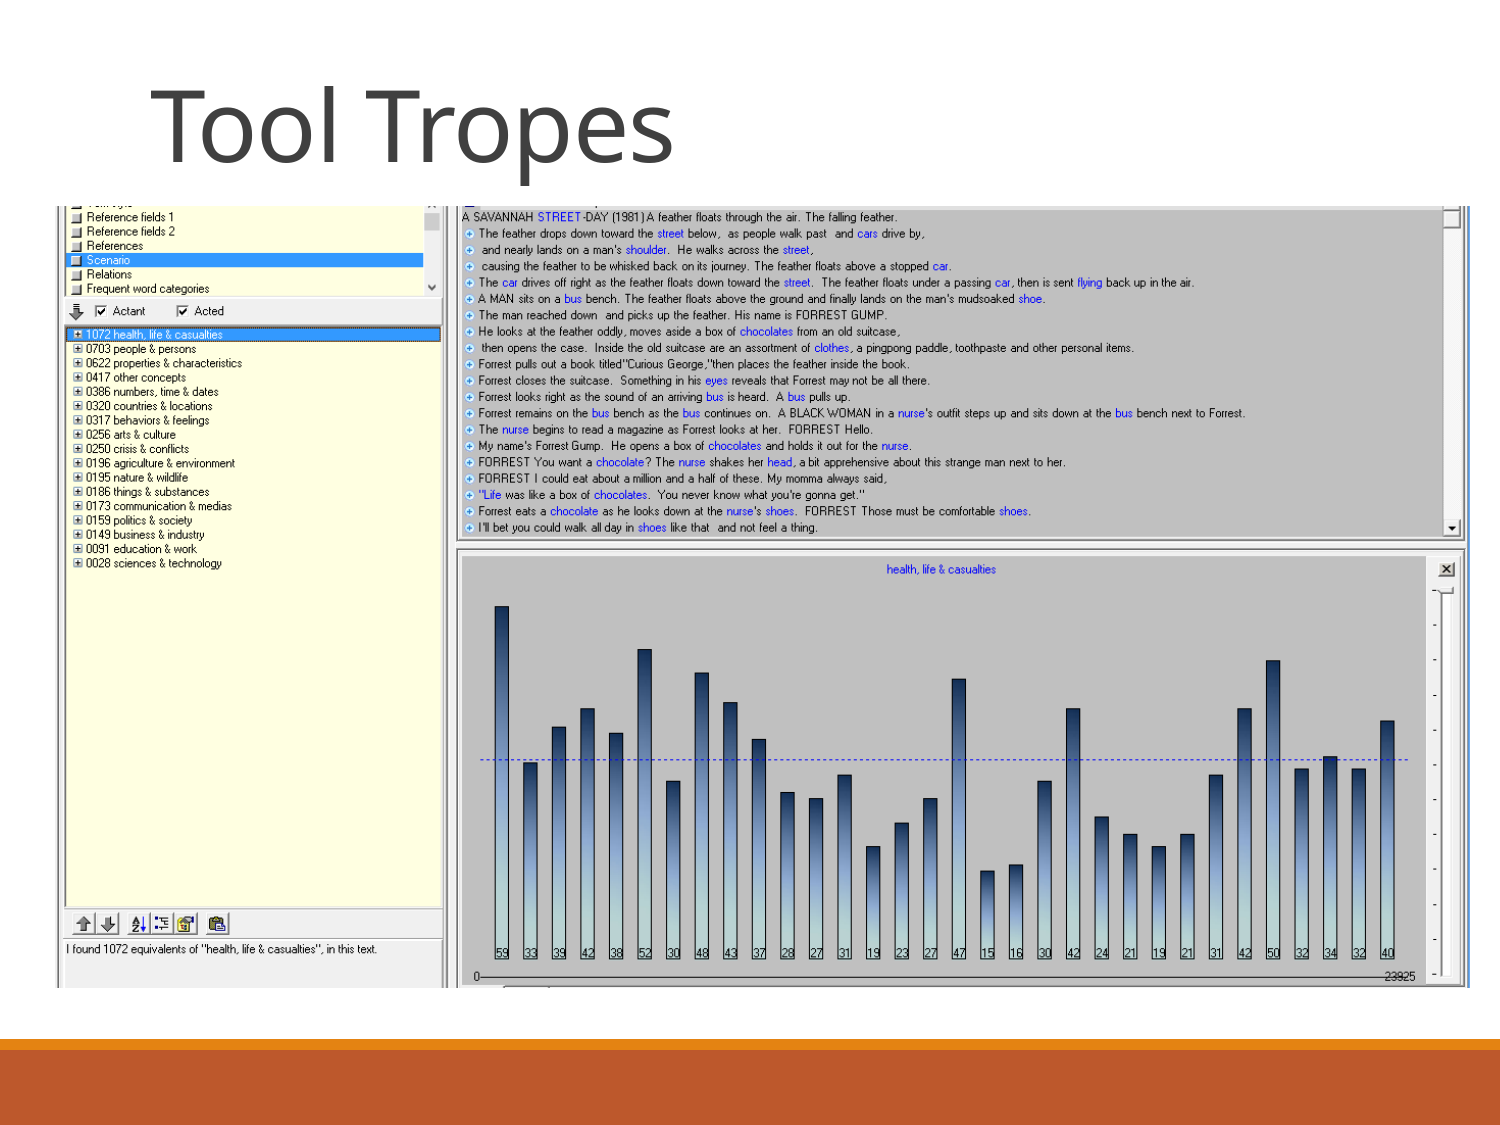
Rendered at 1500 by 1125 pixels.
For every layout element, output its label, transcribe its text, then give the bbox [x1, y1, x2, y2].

picture [55, 206, 1470, 989]
title Tool Tropes [135, 47, 1373, 191]
